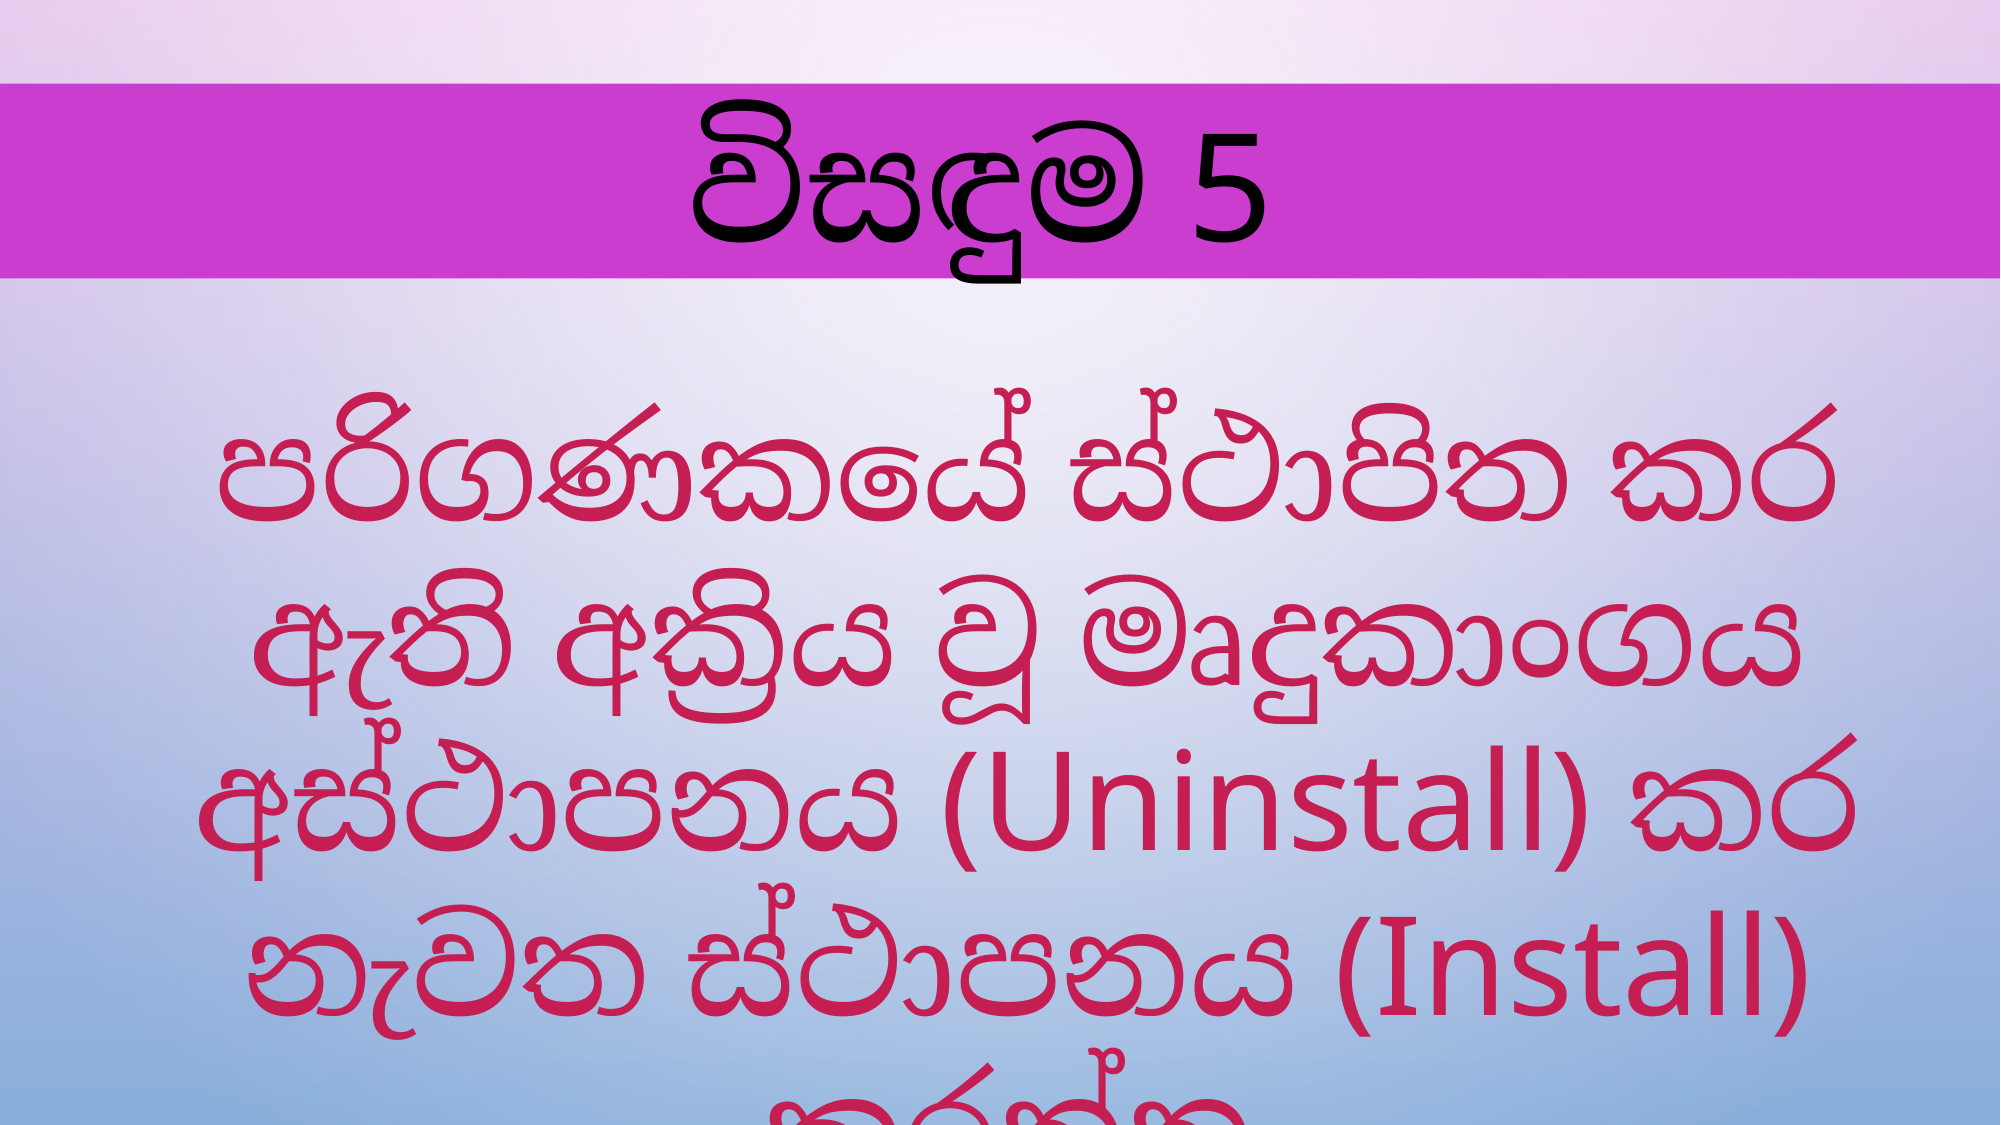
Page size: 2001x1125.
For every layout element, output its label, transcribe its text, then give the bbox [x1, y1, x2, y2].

text_box [0, 279, 2000, 615]
text_box [0, 0, 2000, 83]
text_box පරිගණකයේ ස්ථාපිත කර ඇති අක්‍රිය වූ මෘදුකාංගය අස්ථාපනය (Uninstall) කර නැවත ස්ථාපනය (Install) කරන්න. [83, 375, 1973, 1125]
text_box විසඳුම 5 [0, 83, 2000, 279]
